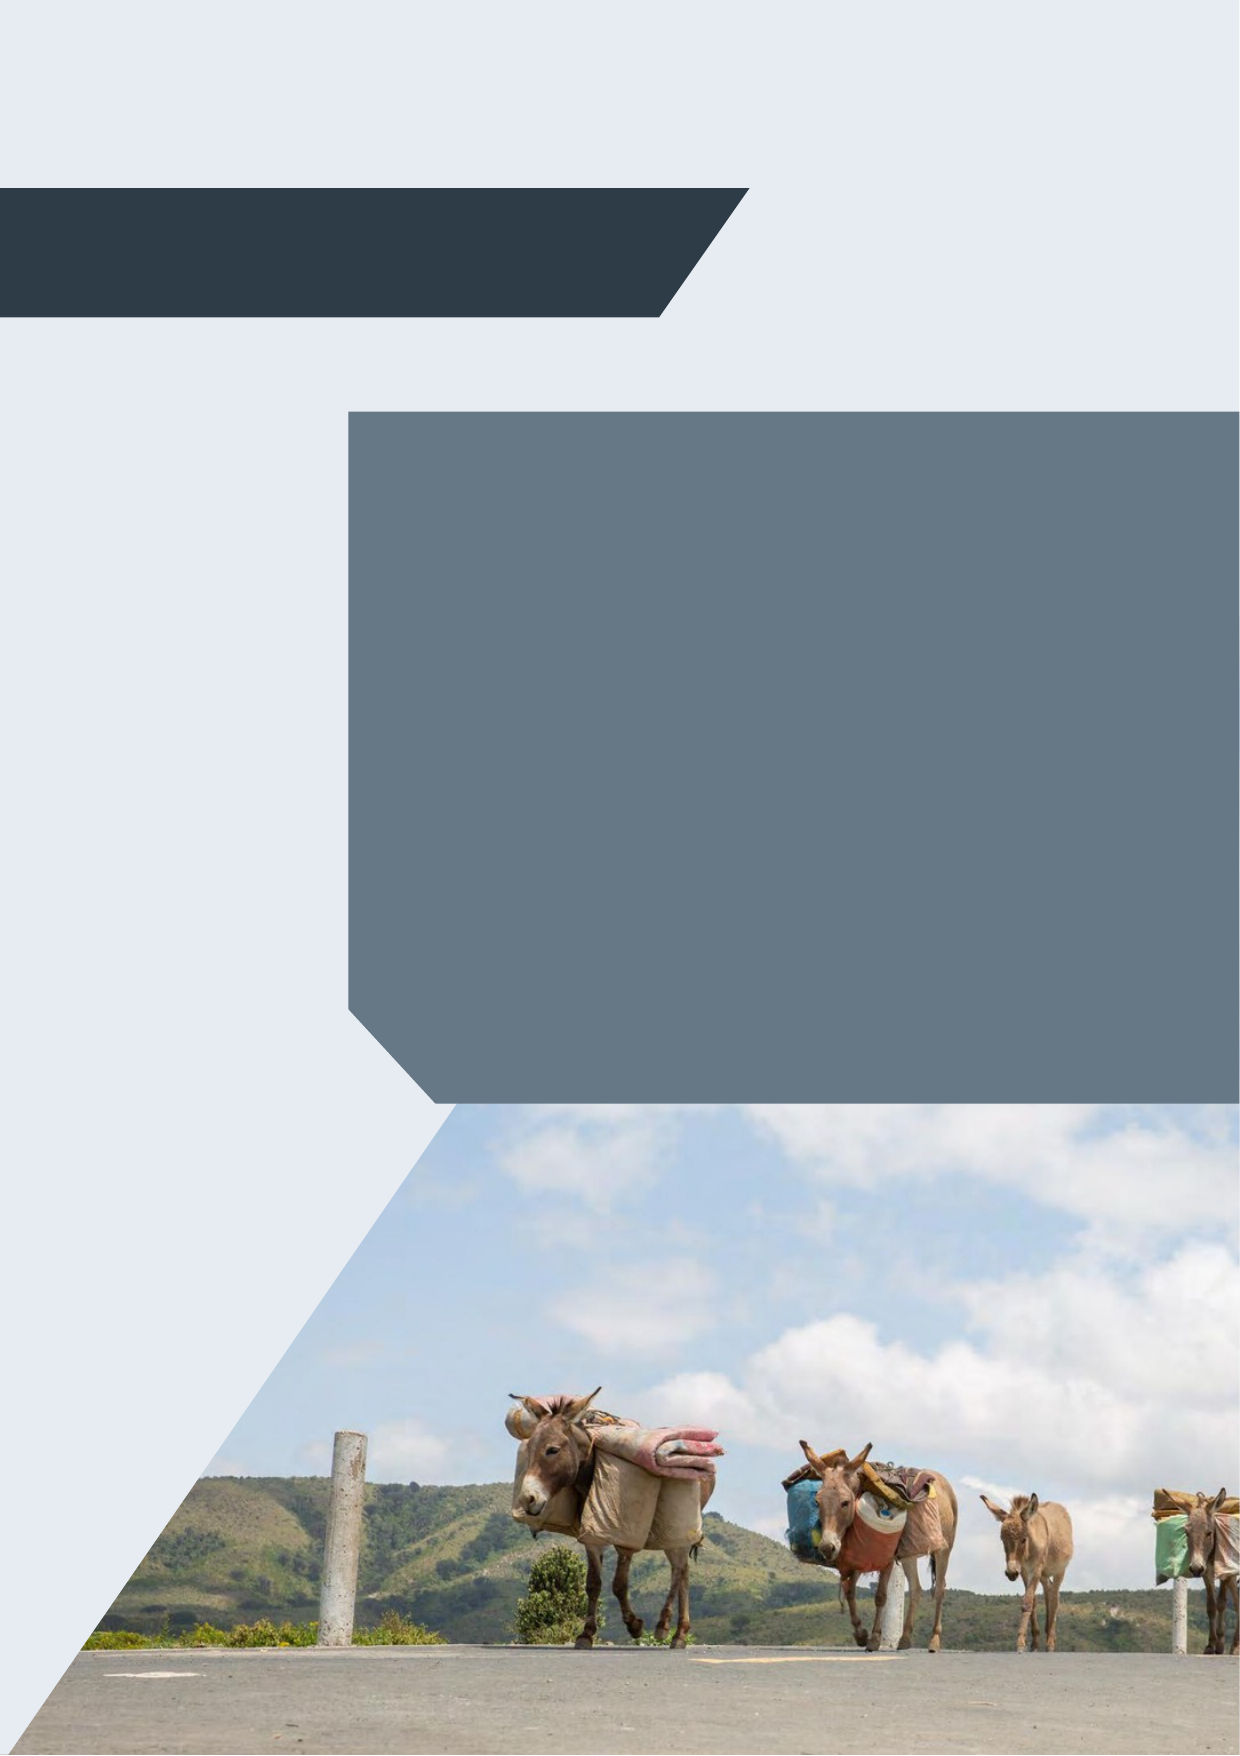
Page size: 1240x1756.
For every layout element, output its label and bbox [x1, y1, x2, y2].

text_box [0, 0, 1240, 1755]
